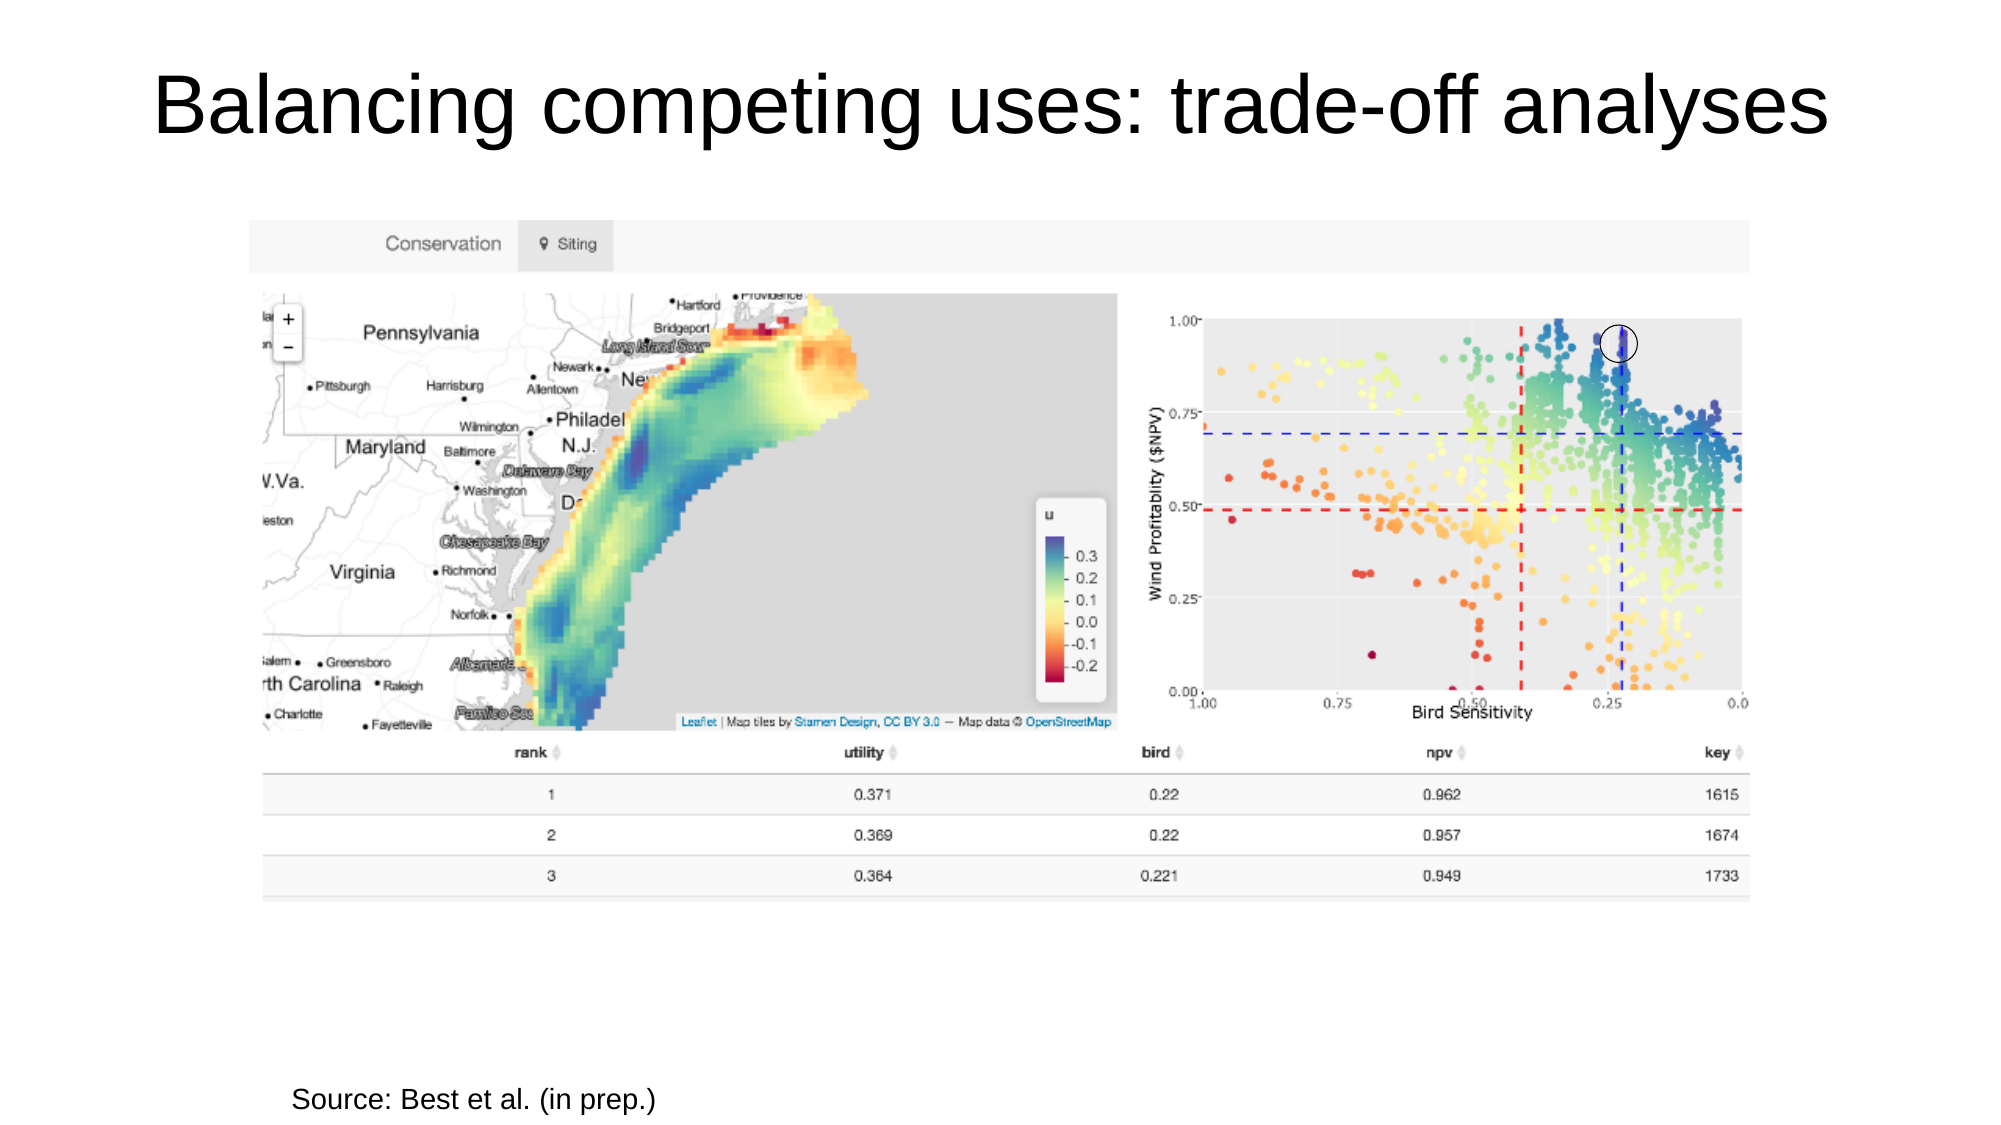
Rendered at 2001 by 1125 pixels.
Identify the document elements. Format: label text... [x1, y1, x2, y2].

text_box Source: Best et al. (in prep.) [276, 1072, 1750, 1123]
title Balancing competing uses: trade-off analyses [137, 0, 1863, 216]
picture [249, 220, 1750, 902]
